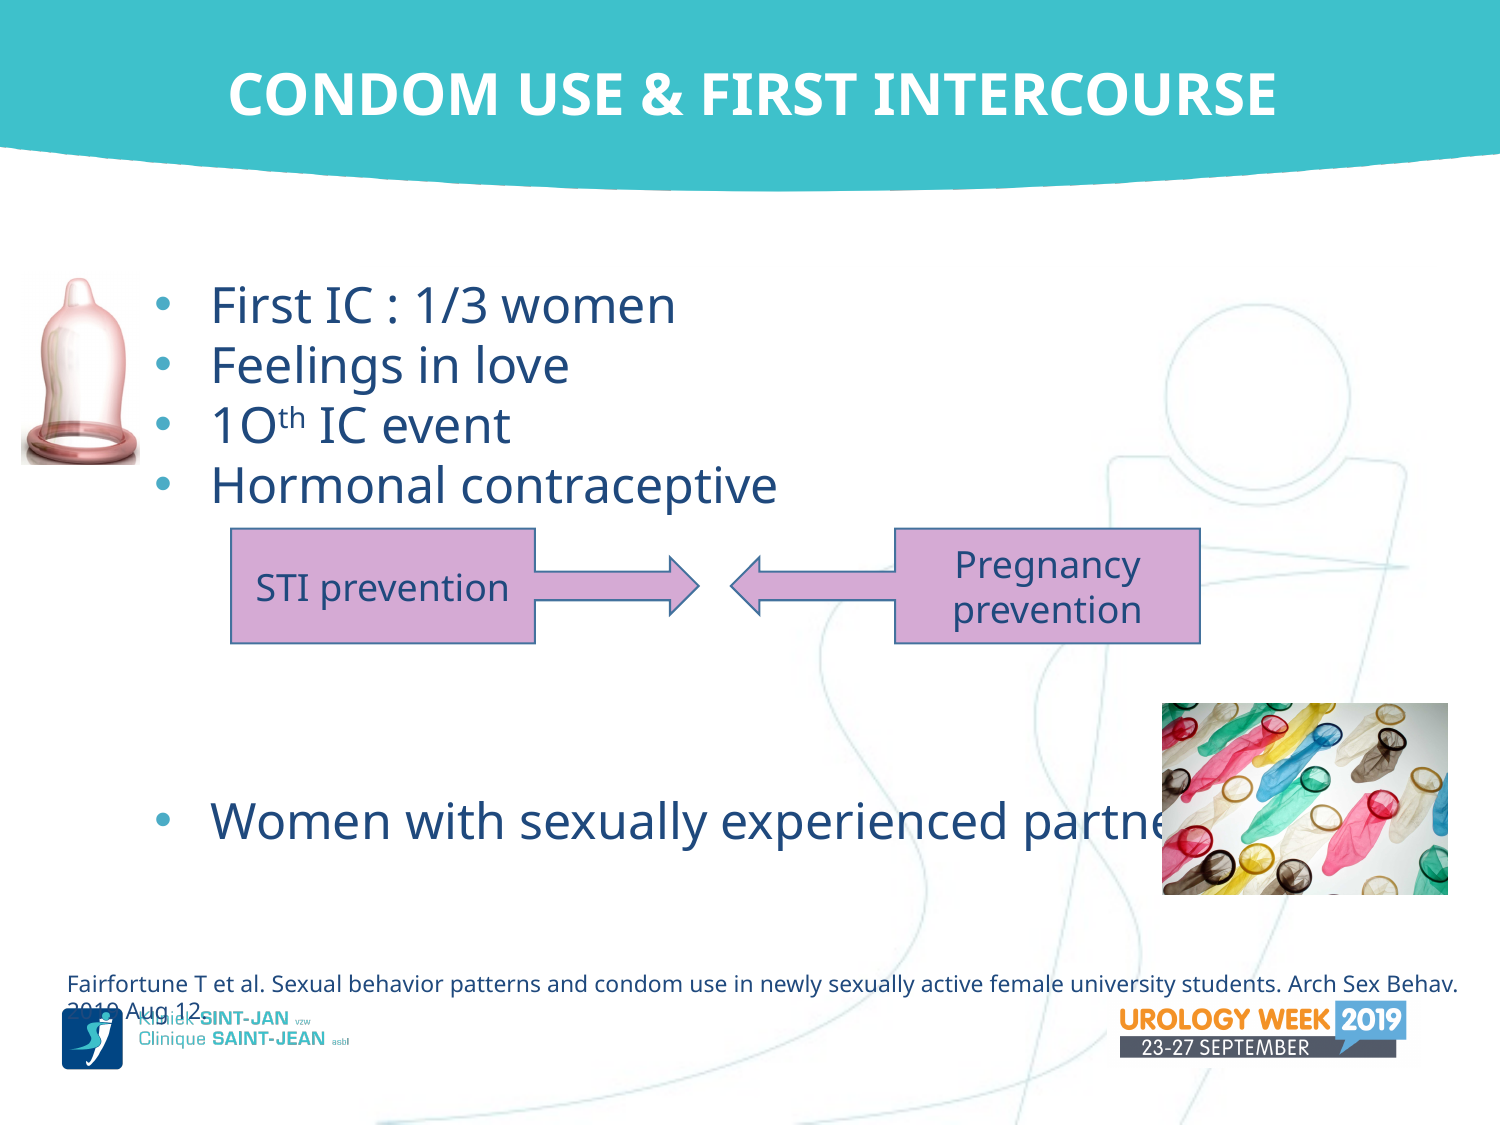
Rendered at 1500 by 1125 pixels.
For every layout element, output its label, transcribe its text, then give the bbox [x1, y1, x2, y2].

picture [359, 1032, 1437, 1125]
text_box Fairfortune T et al. Sexual behavior patterns and condom use in newly sexually active female university students. Arch Sex Behav. 2019 Aug 12. [52, 961, 1500, 1032]
text_box Pregnancy prevention [729, 527, 1201, 645]
picture [21, 271, 140, 465]
list First IC : 1/3 women Feelings in love 1Oth IC event Hormonal contraceptive Women with sexually experienced partners [139, 205, 1487, 961]
title CONDOM USE & FIRST INTERCOURSE [212, 55, 1397, 138]
text_box STI prevention [230, 527, 701, 645]
picture [1162, 703, 1448, 895]
